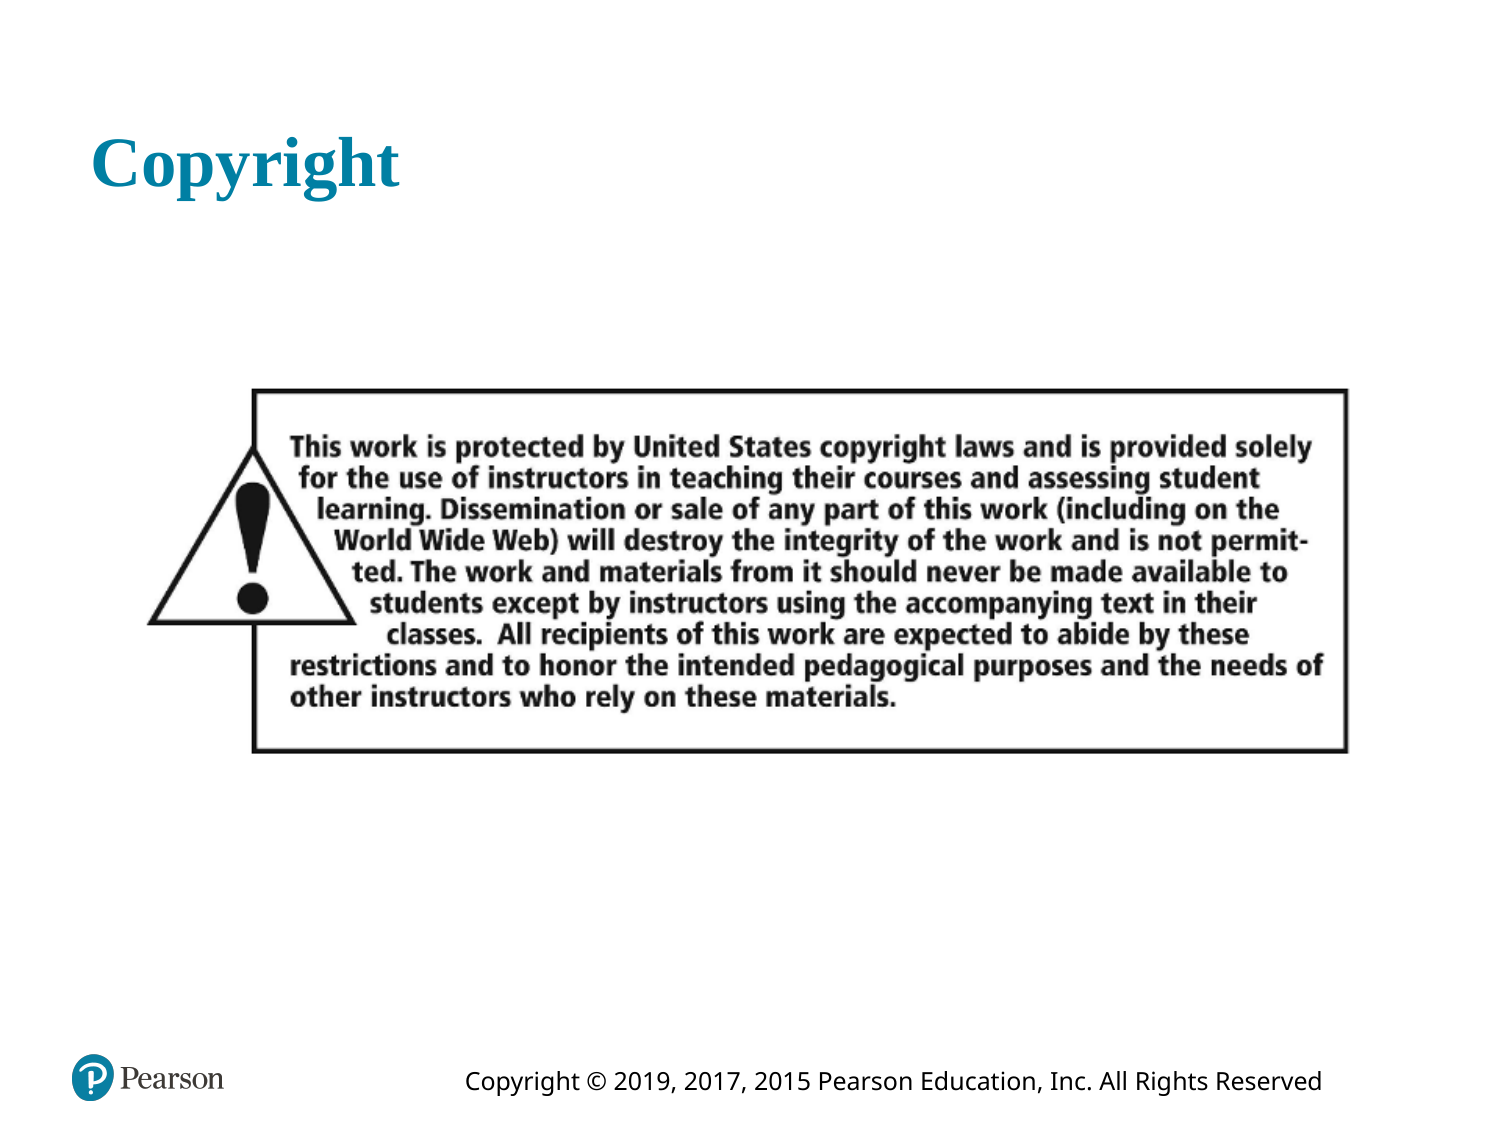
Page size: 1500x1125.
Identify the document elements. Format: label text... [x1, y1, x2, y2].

picture [98, 1054, 224, 1101]
picture [72, 1087, 83, 1101]
picture [80, 1063, 106, 1088]
picture [140, 378, 1360, 780]
title Copyright [75, 0, 1425, 216]
picture [72, 1054, 88, 1070]
